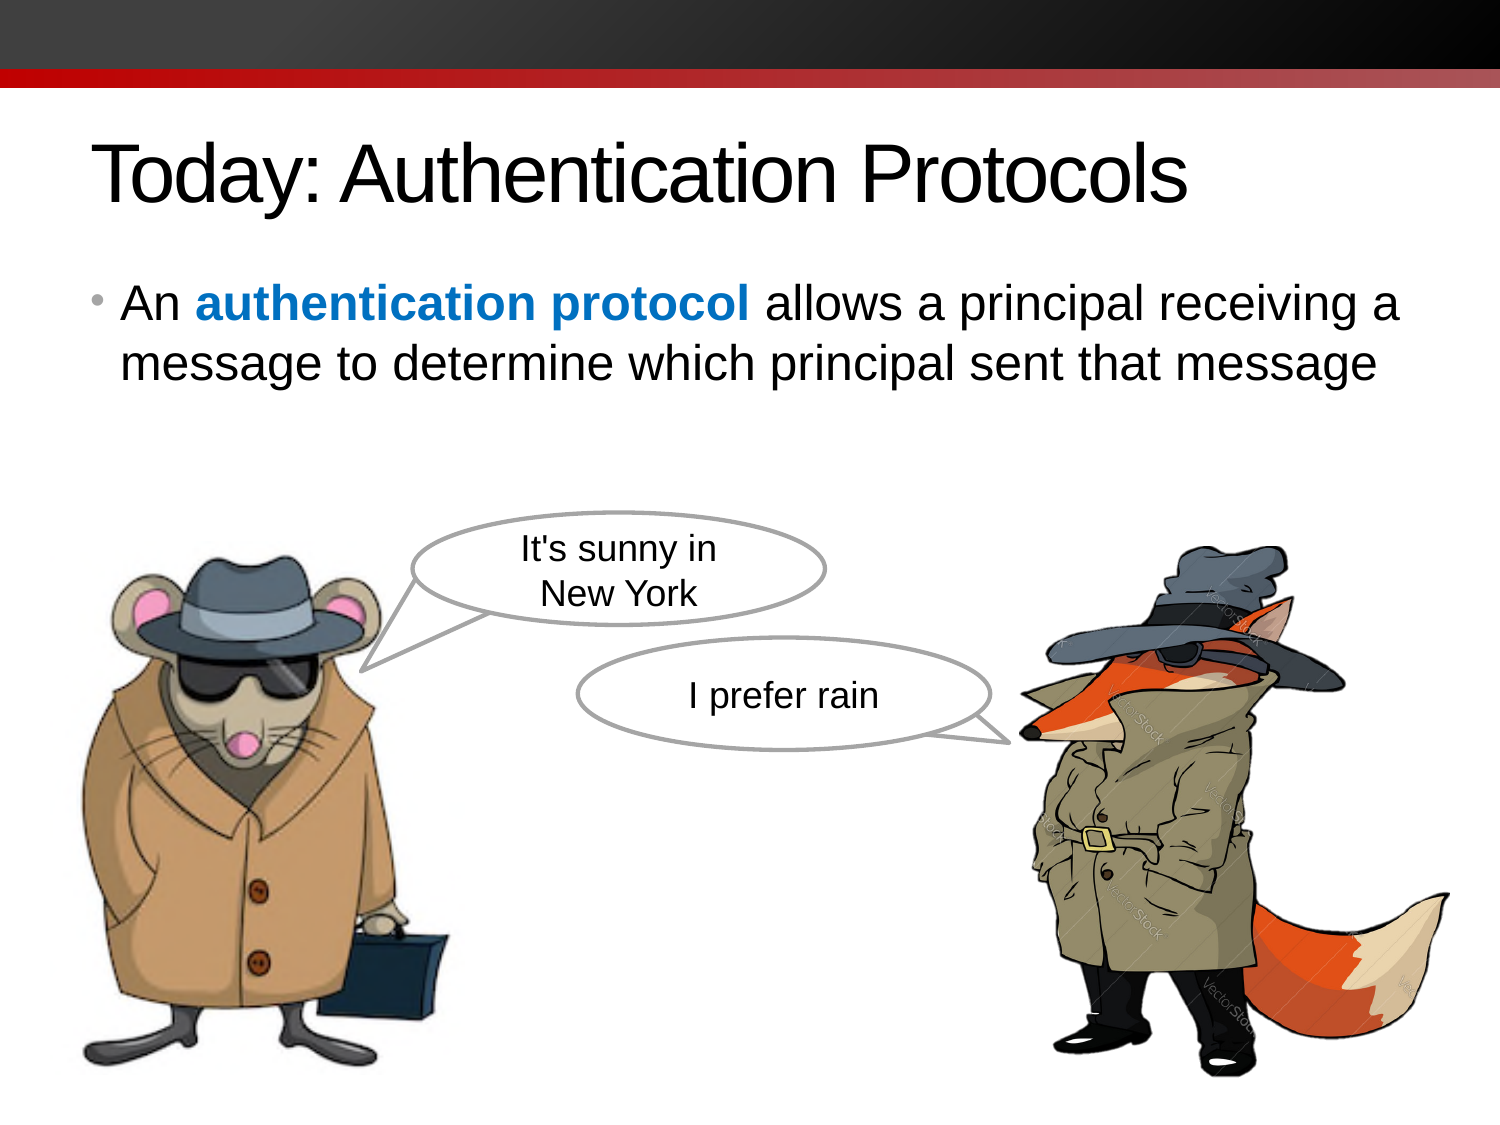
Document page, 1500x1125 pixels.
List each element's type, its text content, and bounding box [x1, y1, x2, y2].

text_box I prefer rain [575, 635, 993, 753]
text_box [472, 611, 490, 624]
title Today: Authentication Protocols [75, 87, 1425, 250]
picture [1018, 545, 1451, 1081]
text_box It's sunny in New York [442, 510, 828, 628]
list An authentication protocol allows a principal receiving a message to determine which principal sent that message [75, 262, 1425, 1063]
text_box [928, 714, 1012, 746]
picture [49, 540, 465, 1076]
